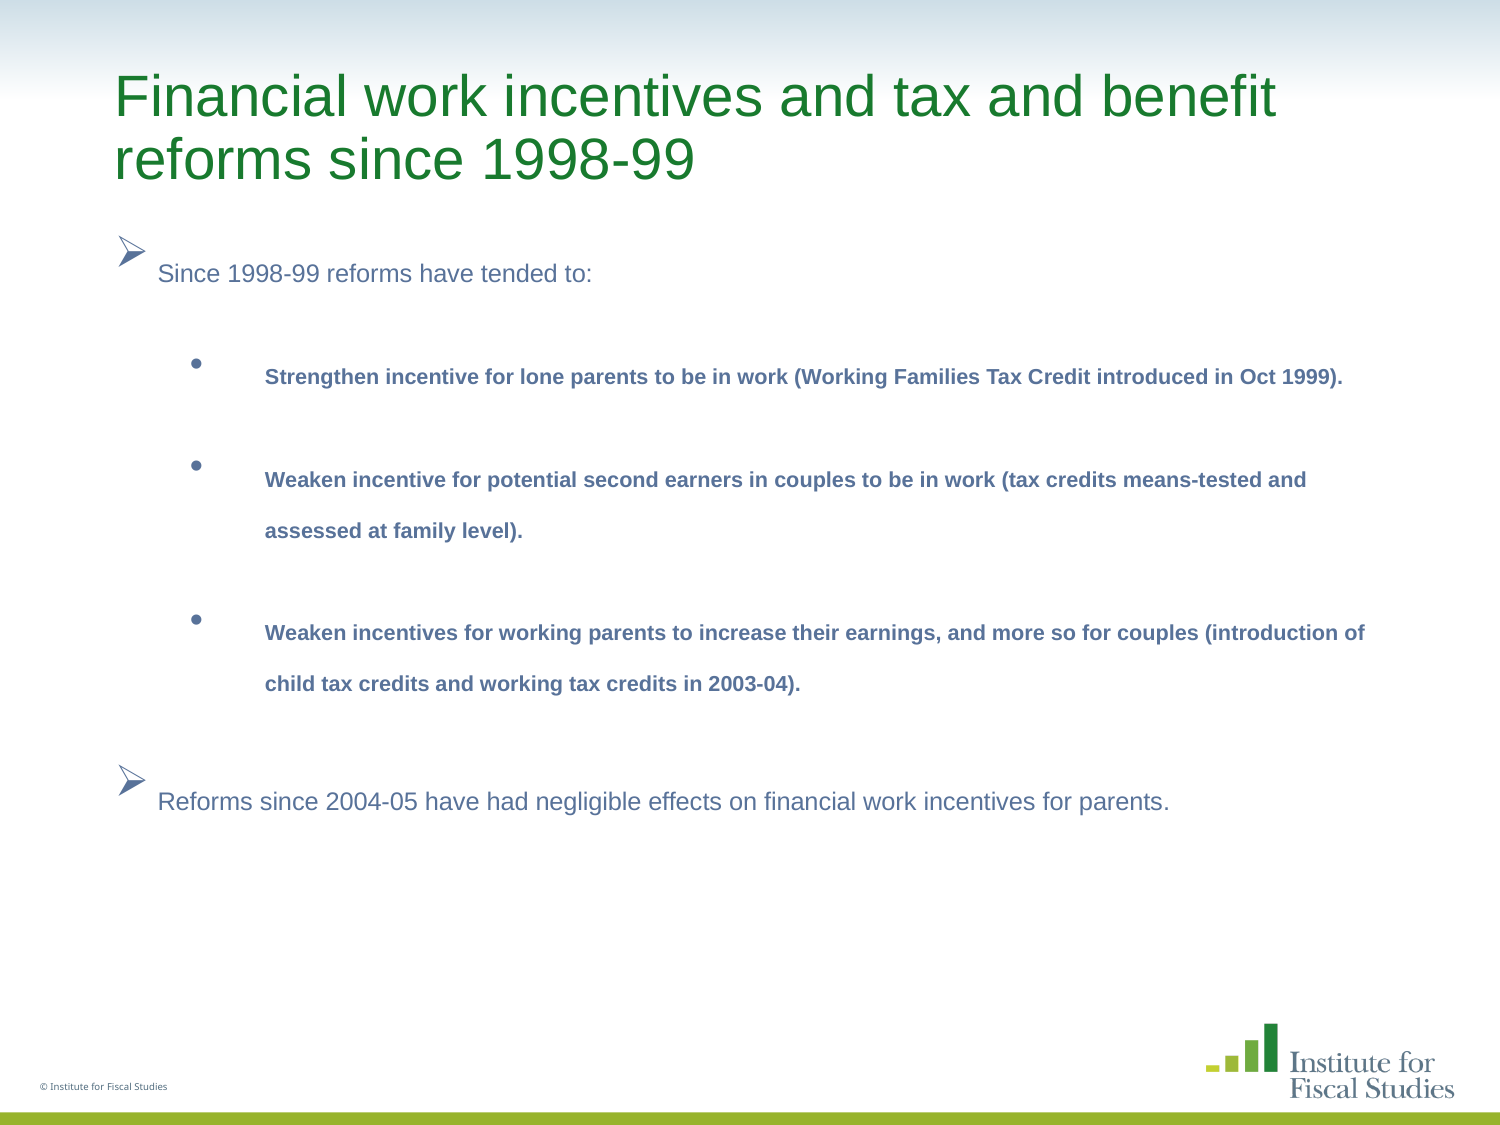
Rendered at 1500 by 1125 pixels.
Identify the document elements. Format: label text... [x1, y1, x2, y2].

picture [1200, 1021, 1463, 1100]
slide_number © Institute for Fiscal Studies [24, 1062, 438, 1101]
text_box Since 1998-99 reforms have tended to: Strengthen incentive for lone parents to be in work (Working Families Tax Credit introduced in Oct 1999). Weaken incentive for potential second earners in couples to be in work (tax credits means-tested and assessed at family level). Weaken incentives for working parents to increase their earnings, and more so for couples (introduction of child tax credits and working tax credits in 2003-04). Reforms since 2004-05 have had negligible effects on financial work incentives for parents. [100, 219, 1390, 892]
title Financial work incentives and tax and benefit reforms since 1998-99 [99, 37, 1388, 201]
